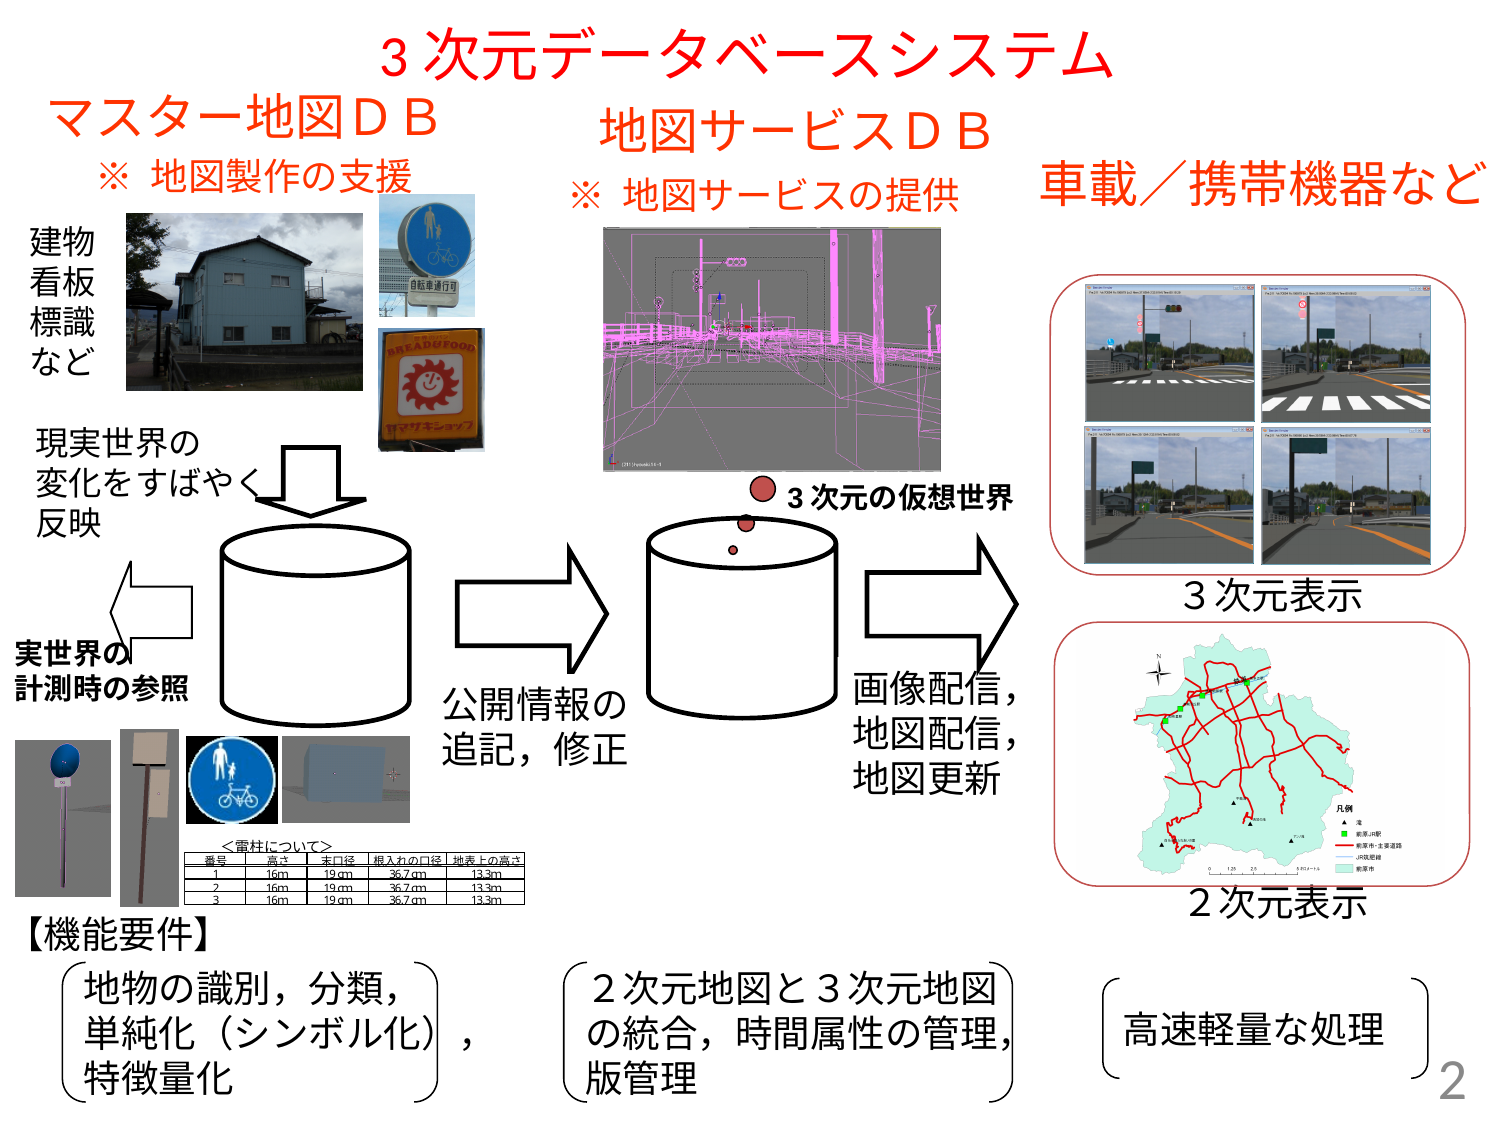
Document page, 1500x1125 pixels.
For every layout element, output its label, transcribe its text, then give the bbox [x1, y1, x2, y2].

text_box ２次元地図と３次元地図 の統合，時間属性の管理， 版管理 [563, 962, 1013, 1103]
text_box ３次元表示 [1161, 565, 1458, 625]
text_box [255, 447, 367, 517]
picture [15, 739, 112, 897]
picture [1260, 427, 1431, 566]
text_box マスター地図ＤＢ [31, 78, 461, 154]
text_box 3次元データベースシステム [72, 34, 1423, 73]
slide_number 2 [1132, 1046, 1483, 1106]
text_box 【機能要件】 [0, 903, 246, 964]
text_box [221, 525, 410, 726]
picture [120, 729, 179, 908]
text_box 高速軽量な処理 [1102, 978, 1428, 1079]
text_box [648, 518, 836, 719]
text_box 地物の識別，分類， 単純化（シンボル化）， 特徴量化 [62, 962, 438, 1103]
text_box 現実世界の 変化をすばやく 反映 [20, 415, 316, 550]
picture [1083, 426, 1254, 565]
text_box 実世界の 計測時の参照 [0, 627, 296, 713]
text_box 公開情報の 追記，修正 [426, 674, 644, 779]
picture [1260, 284, 1431, 423]
picture [378, 328, 486, 452]
text_box 建物看板標識など [14, 214, 121, 389]
text_box ※ 地図サービスの提供 [552, 164, 975, 225]
text_box 地図サービスＤＢ [584, 92, 1014, 168]
picture [186, 735, 278, 824]
picture [125, 213, 363, 391]
text_box [1450, 629, 1470, 879]
picture [1084, 283, 1255, 422]
picture [379, 193, 475, 317]
text_box [457, 550, 607, 674]
text_box ※ 地図製作の支援 [80, 145, 428, 206]
text_box [110, 560, 192, 627]
text_box [1050, 274, 1466, 572]
text_box [750, 480, 772, 502]
text_box ２次元表示 [1166, 871, 1462, 932]
text_box 画像配信， 地図配信， 地図更新 [837, 657, 1055, 807]
text_box [739, 514, 753, 518]
text_box [1054, 631, 1071, 877]
text_box 3次元の仮想世界 [772, 472, 1030, 522]
picture [282, 736, 410, 823]
picture [1076, 623, 1445, 885]
picture [603, 226, 941, 472]
picture [184, 835, 526, 906]
text_box 車載／携帯機器など [1023, 144, 1500, 220]
text_box [866, 540, 1017, 668]
